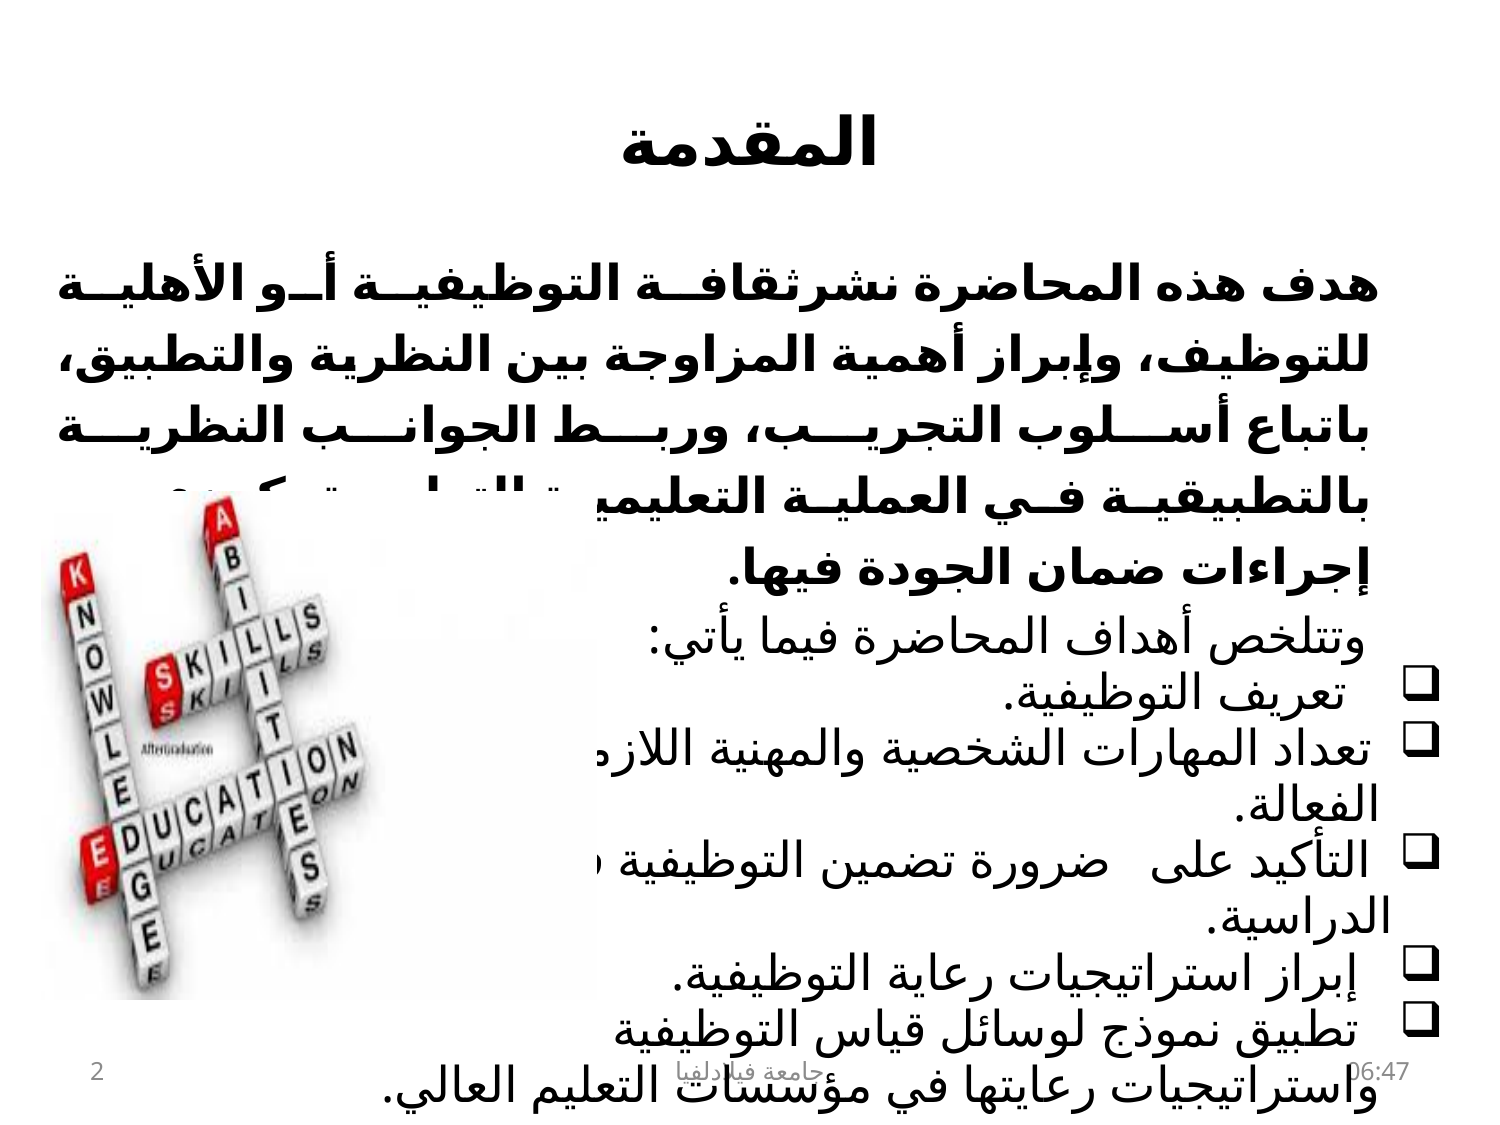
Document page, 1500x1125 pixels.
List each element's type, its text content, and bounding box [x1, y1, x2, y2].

slide_number الثلاثاء، 06 تشرين الثاني، 2018 [1074, 1042, 1425, 1103]
slide_number 2 [75, 1042, 425, 1103]
picture [41, 491, 597, 1000]
title المقدمة [75, 45, 1425, 231]
footer جامعة فيلادلفيا [512, 1042, 988, 1103]
list هدف هذه المحاضرة نشرثقافة التوظيفية أو الأهلية للتوظيف، وإبراز أهمية المزاوجة بين النظرية والتطبيق، باتباع أسلوب التجريب، وربط الجوانب النظرية بالتطبيقية في العملية التعليمية التعلمية، كجزء من إجراءات ضمان الجودة فيها. وتتلخص أهداف المحاضرة فيما يأتي: تعريف التوظيفية. تعداد المهارات الشخصية والمهنية اللازمة للتوظيفية الفعالة. التأكيد على ضرورة تضمين التوظيفية في المناهج الدراسية. إبراز استراتيجيات رعاية التوظيفية. تطبيق نموذج لوسائل قياس التوظيفية واستراتيجيات رعايتها في مؤسسات التعليم العالي. [41, 231, 1447, 1125]
